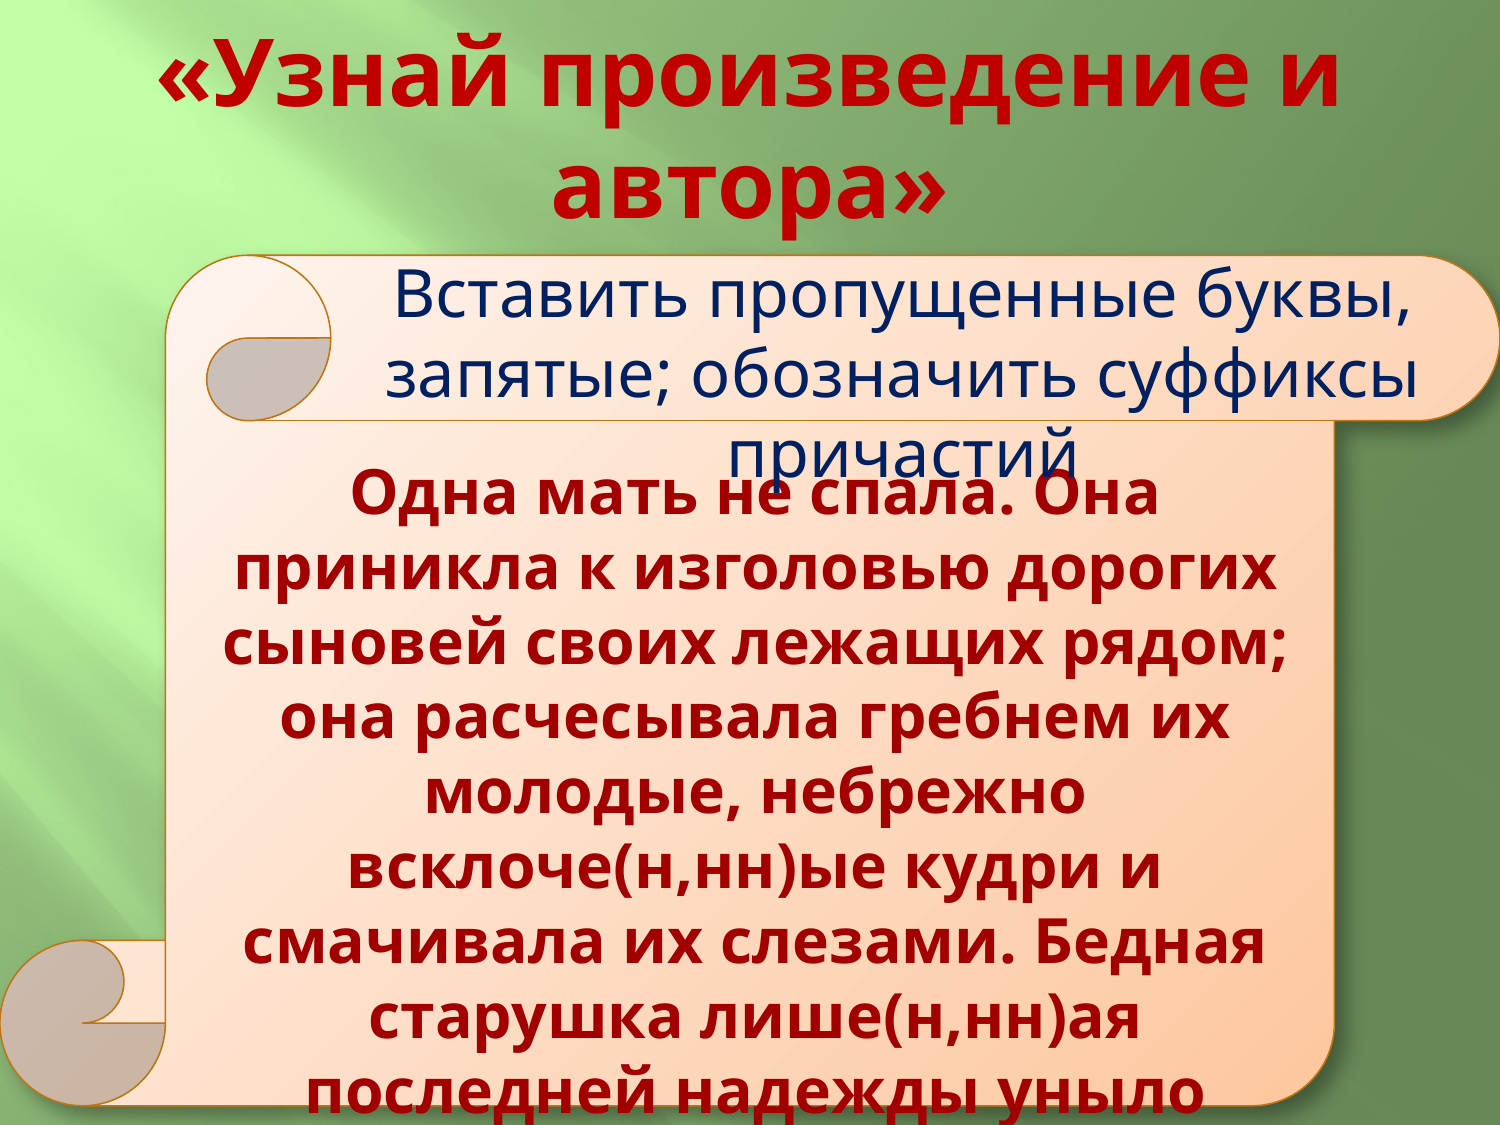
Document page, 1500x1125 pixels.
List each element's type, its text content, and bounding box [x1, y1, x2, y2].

text_box Одна мать не спала. Она приникла к изголовью дорогих сыновей своих лежащих рядом; она расчесывала гребнем их молодые, небрежно всклоче(н,нн)ые кудри и смачивала их слезами. Бедная старушка лише(н,нн)ая последней надежды уныло поплелась в хату. [182, 444, 1329, 1125]
text_box [0, 254, 277, 1107]
title «Узнай произведение и автора» [0, 30, 1500, 219]
text_box Вставить пропущенные буквы, запятые; обозначить суффиксы причастий [277, 243, 1500, 499]
text_box [1329, 499, 1336, 1055]
